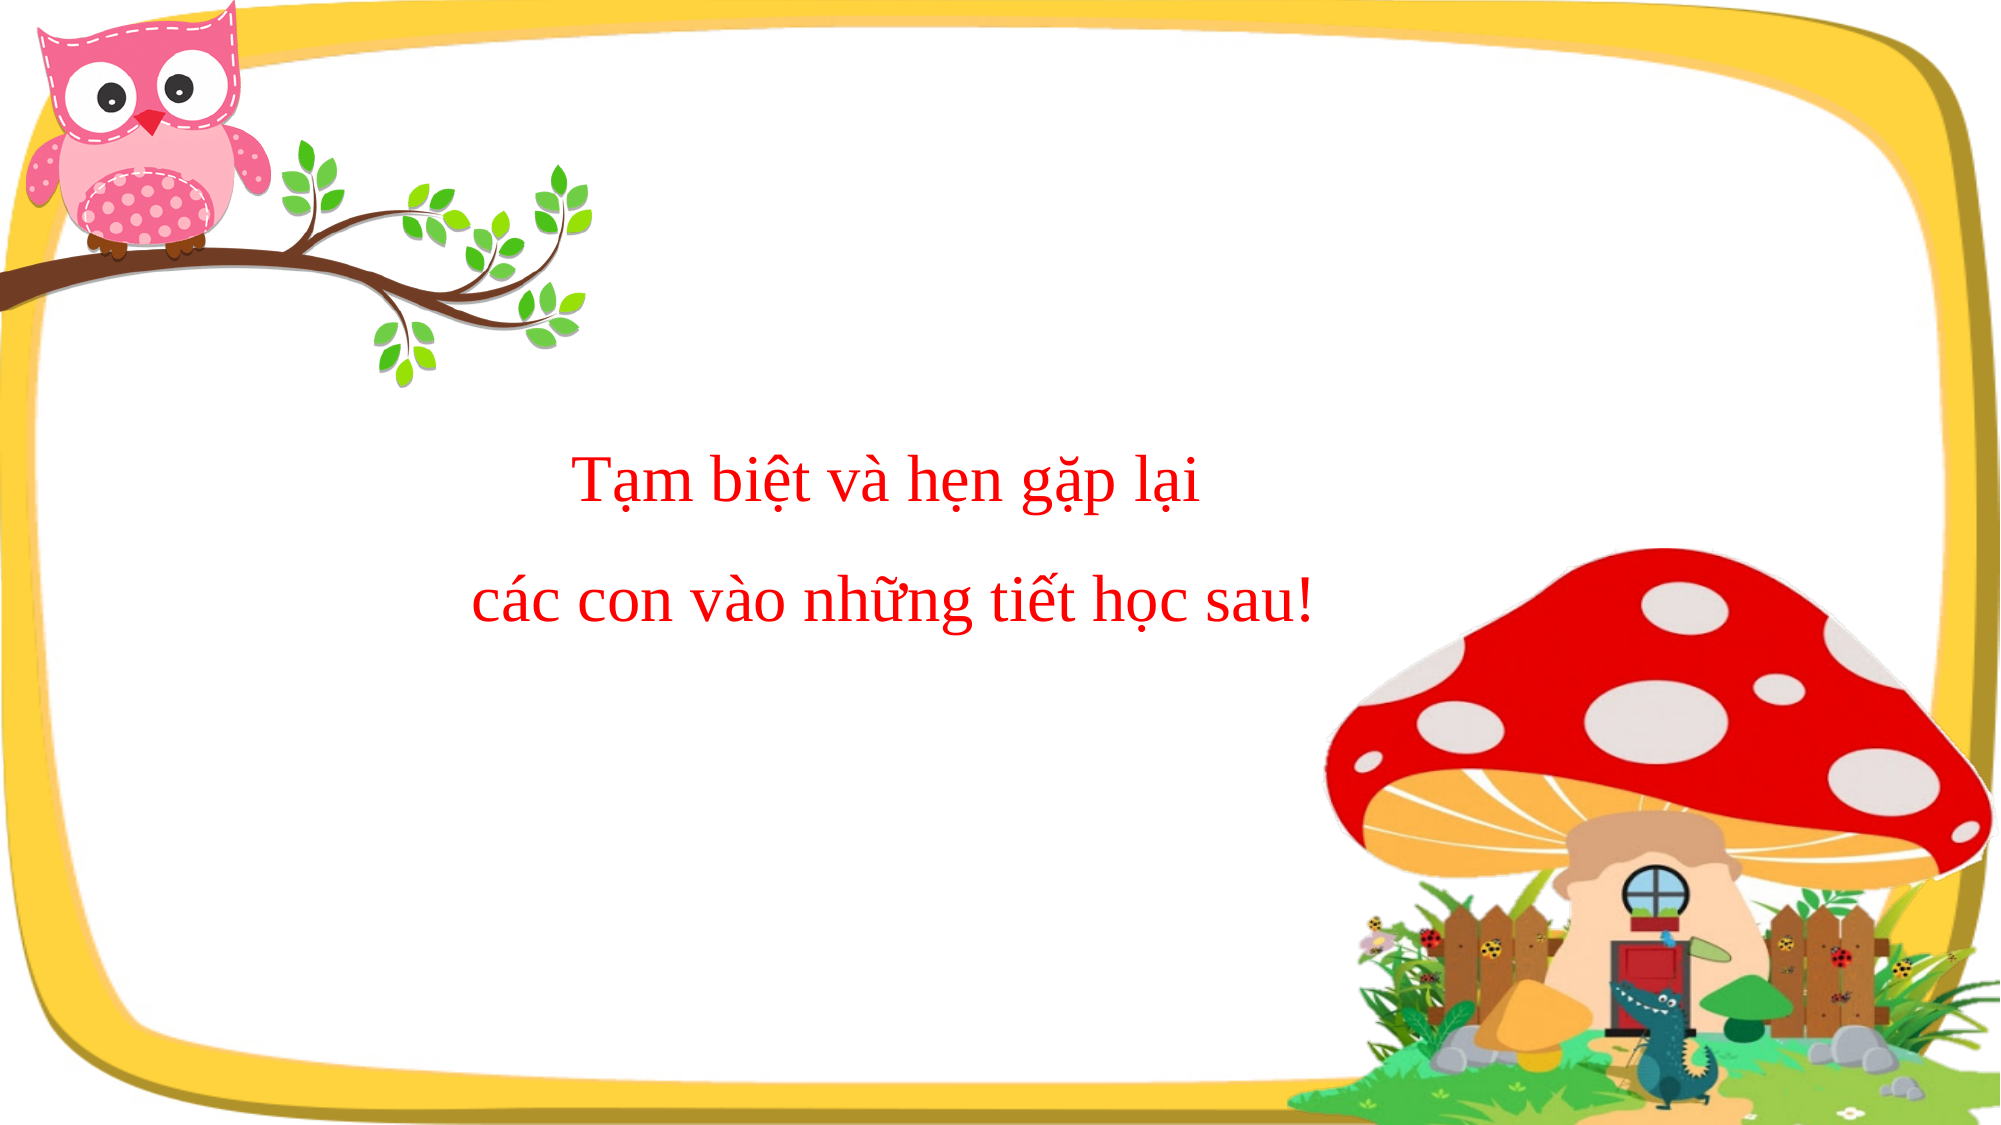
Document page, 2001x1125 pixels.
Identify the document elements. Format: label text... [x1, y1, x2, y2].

text_box Tạm biệt và hẹn gặp lại các con vào những tiết học sau! [269, 387, 1522, 643]
picture [0, 0, 2000, 1125]
